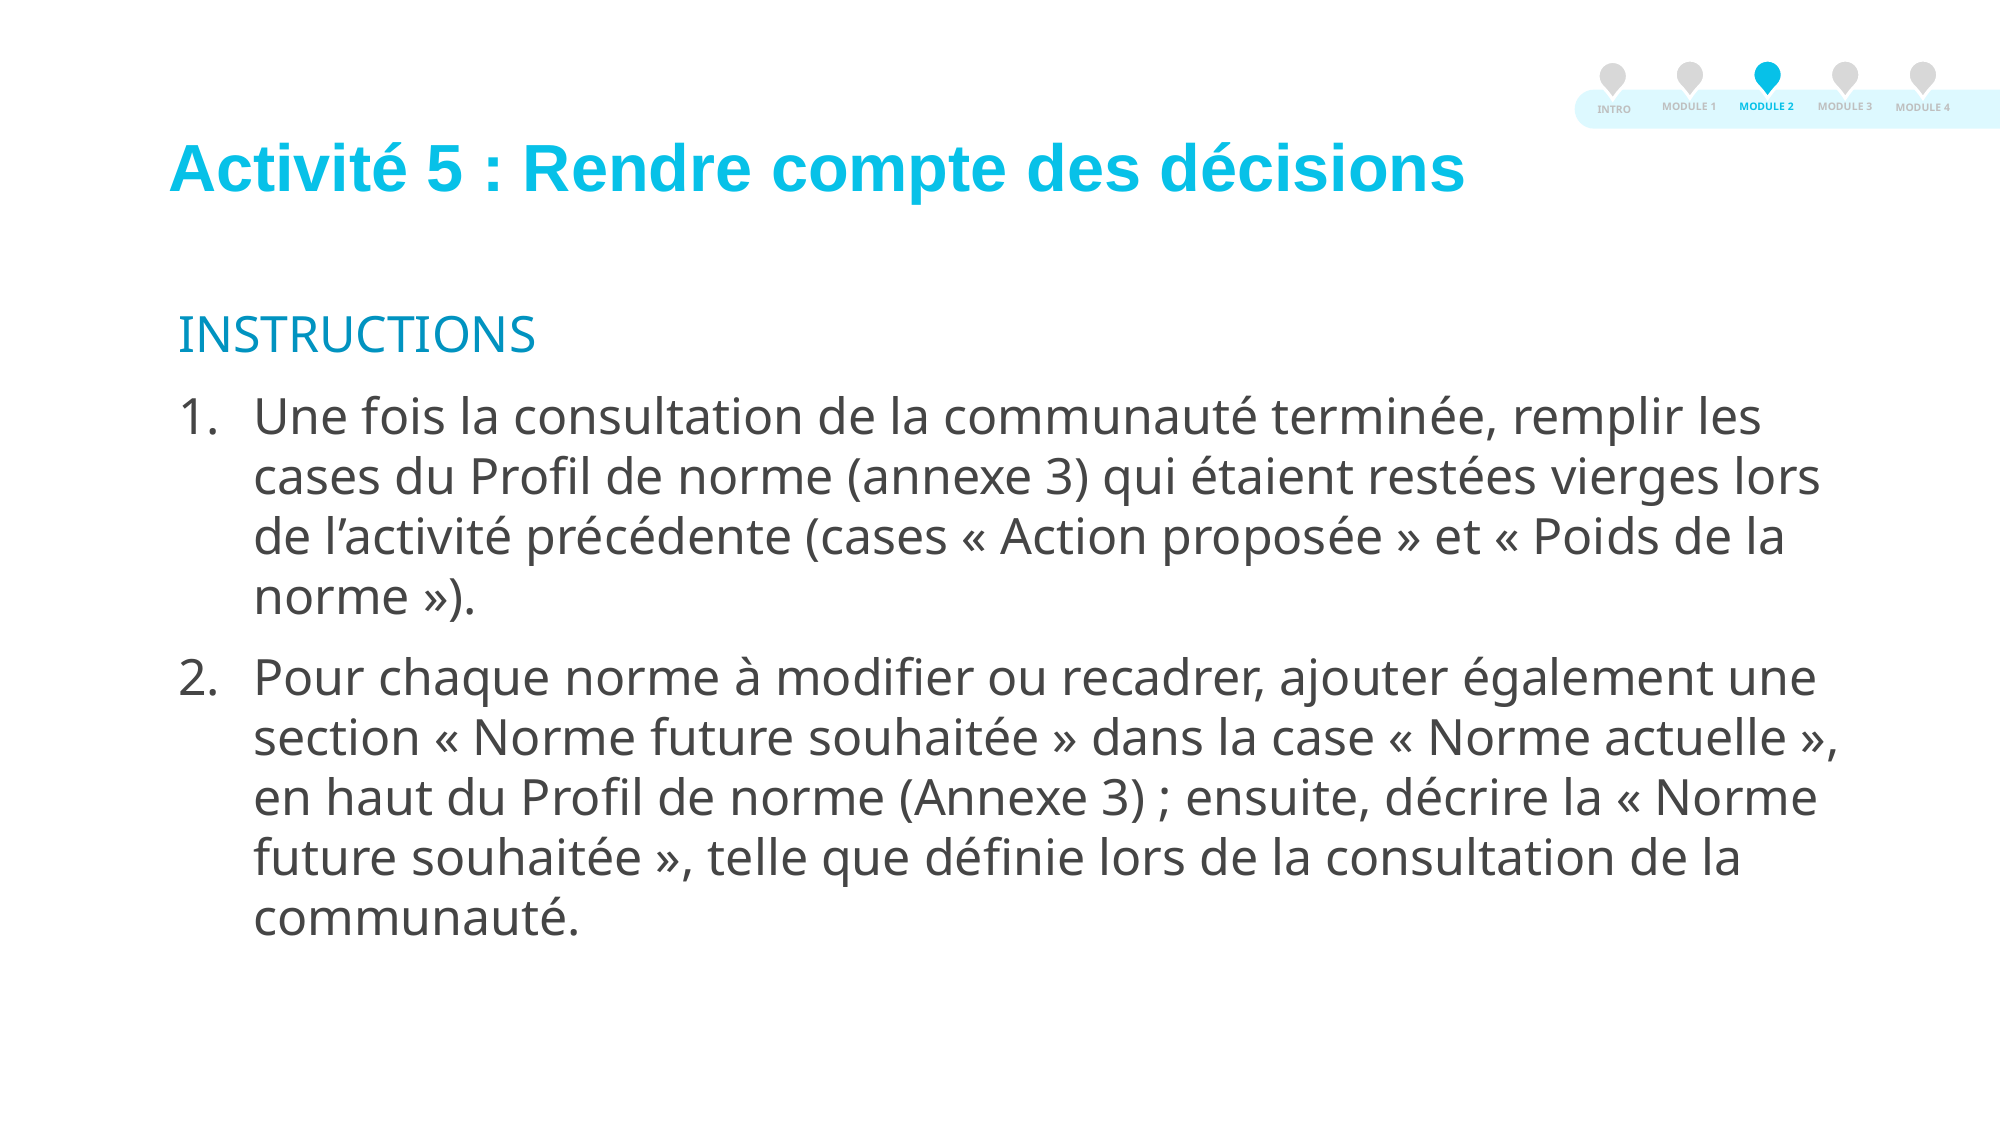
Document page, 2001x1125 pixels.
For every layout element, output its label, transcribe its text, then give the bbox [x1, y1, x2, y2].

title Activité 5 : Rendre compte des décisions [168, 133, 1479, 190]
list INSTRUCTIONS Une fois la consultation de la communauté terminée, remplir les cases du Profil de norme (annexe 3) qui étaient restées vierges lors de l’activité précédente (cases « Action proposée » et « Poids de la norme »). Pour chaque norme à modifier ou recadrer, ajouter également une section « Norme future souhaitée » dans la case « Norme actuelle », en haut du Profil de norme (Annexe 3) ; ensuite, décrire la « Norme future souhaitée », telle que définie lors de la consultation de la communauté. [163, 302, 1888, 1016]
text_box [1574, 53, 2000, 125]
